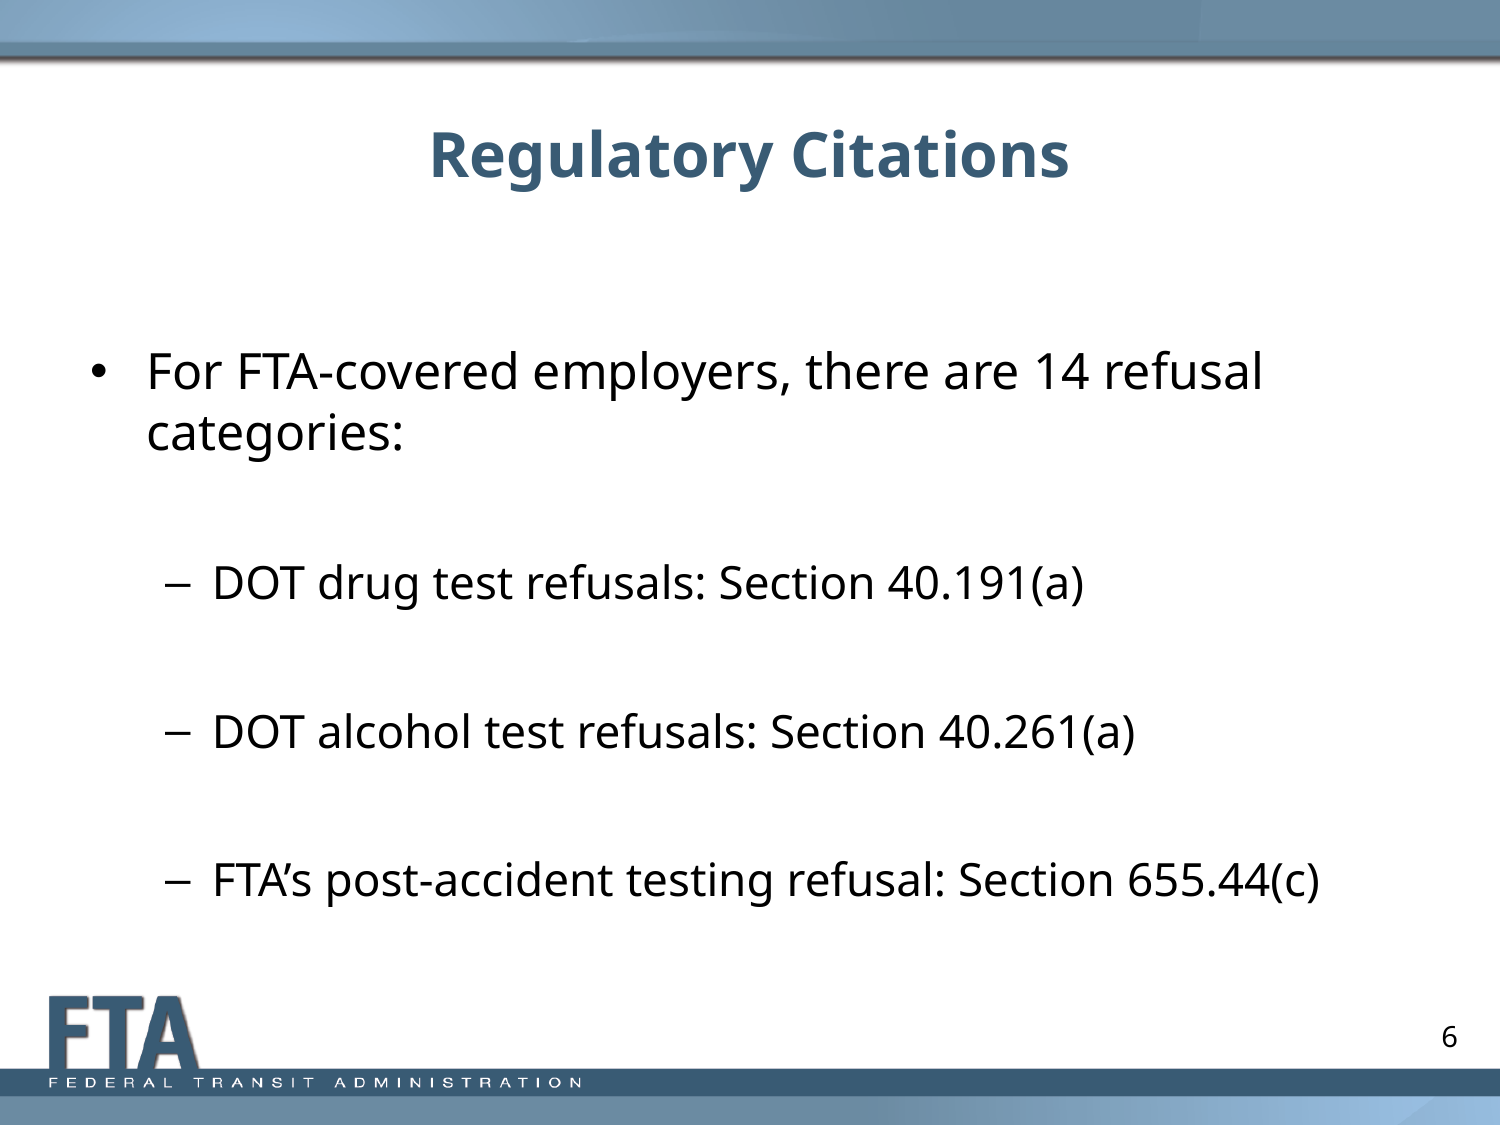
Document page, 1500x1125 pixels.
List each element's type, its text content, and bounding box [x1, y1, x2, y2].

picture [0, 992, 1500, 1125]
picture [0, 0, 1500, 75]
title Regulatory Citations [74, 71, 1426, 233]
list For FTA-covered employers, there are 14 refusal categories: DOT drug test refusals: Section 40.191(a) DOT alcohol test refusals: Section 40.261(a) FTA’s post-accident testing refusal: Section 655.44(c) [74, 262, 1426, 1006]
